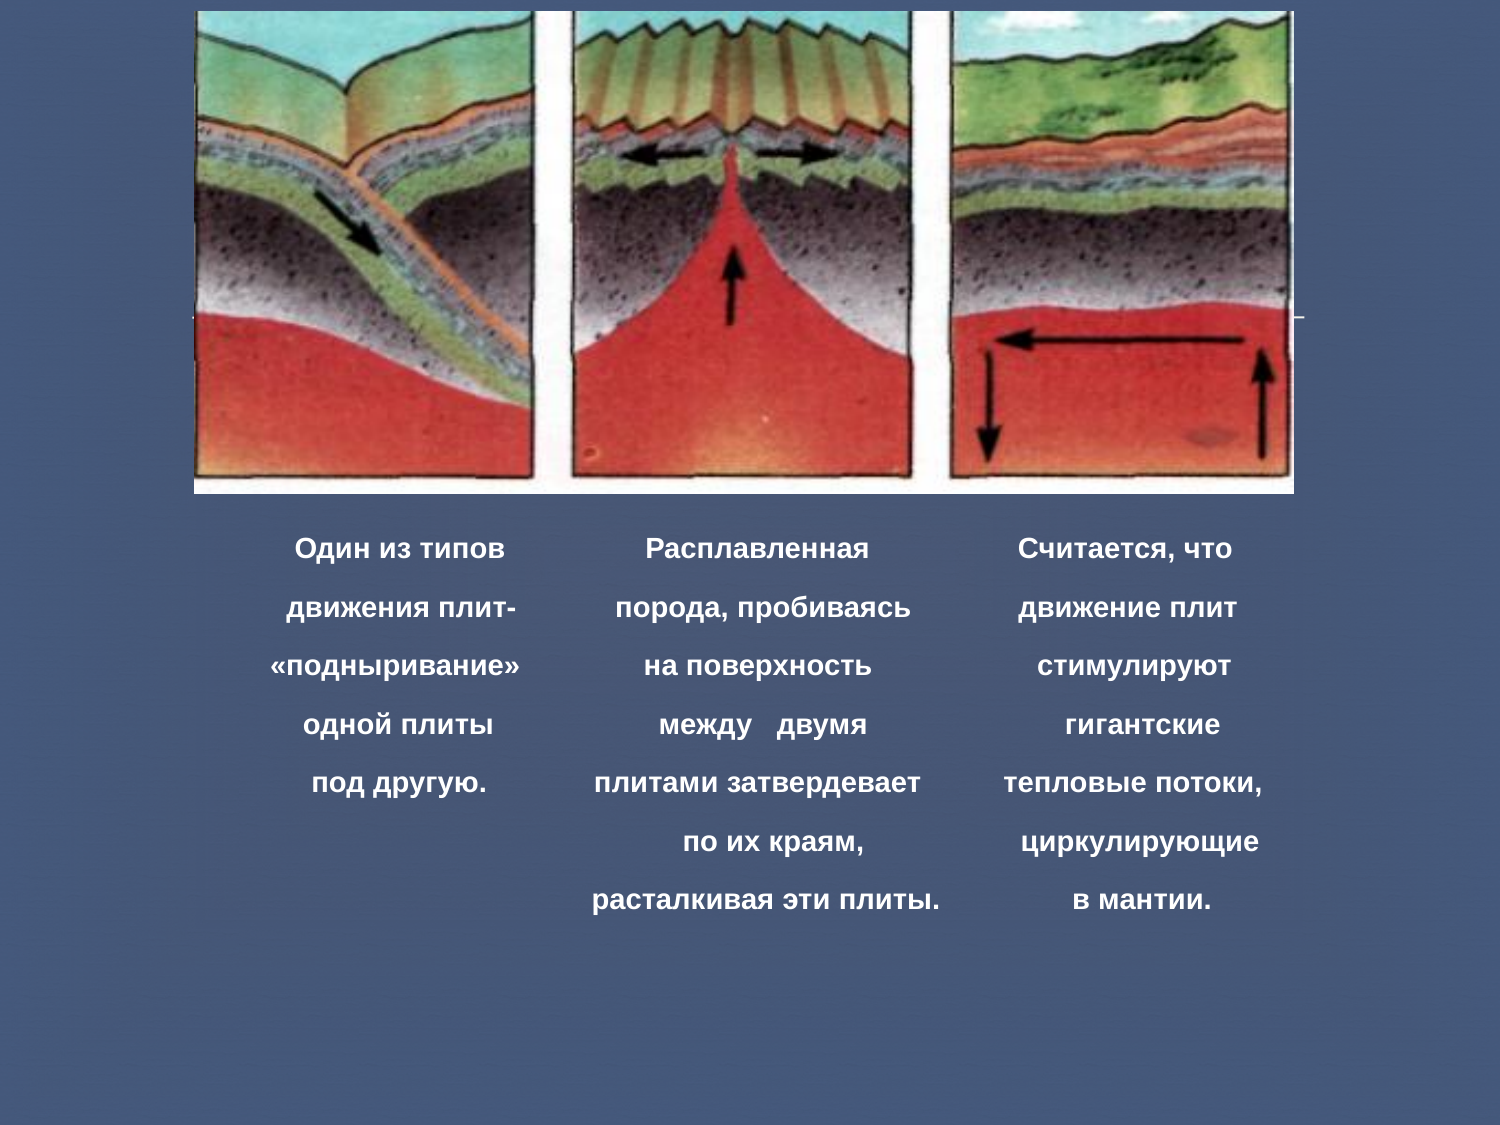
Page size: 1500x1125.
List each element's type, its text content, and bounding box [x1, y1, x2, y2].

picture [194, 10, 1294, 494]
list Один из типов Расплавленная Считается, что движения плит- порода, пробиваясь движение плит «подныривание» на поверхность стимулируют одной плиты между двумя гигантские под другую. плитами затвердевает тепловые потоки, по их краям, циркулирующие расталкивая эти плиты. в мантии. [114, 368, 1386, 1005]
